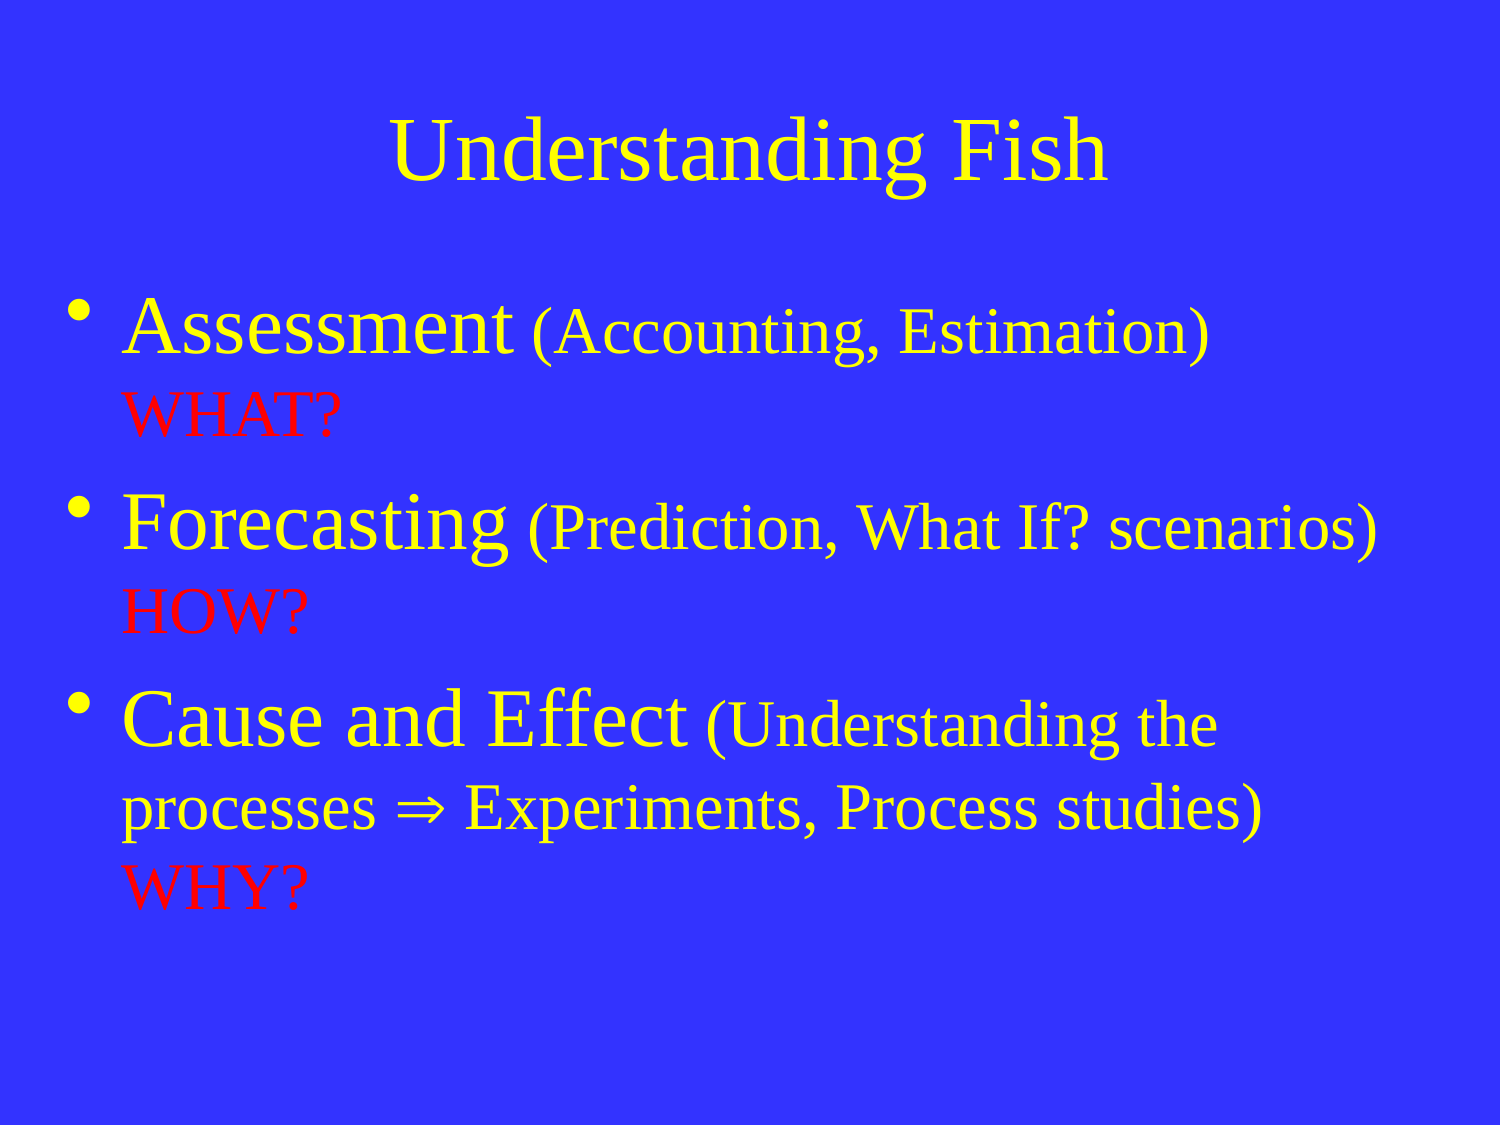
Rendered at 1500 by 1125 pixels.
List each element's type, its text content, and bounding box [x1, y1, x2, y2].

list Assessment (Accounting, Estimation) WHAT? Forecasting (Prediction, What If? scenarios) HOW? Cause and Effect (Understanding the processes  Experiments, Process studies) WHY? [50, 262, 1450, 938]
title Understanding Fish [112, 50, 1388, 238]
